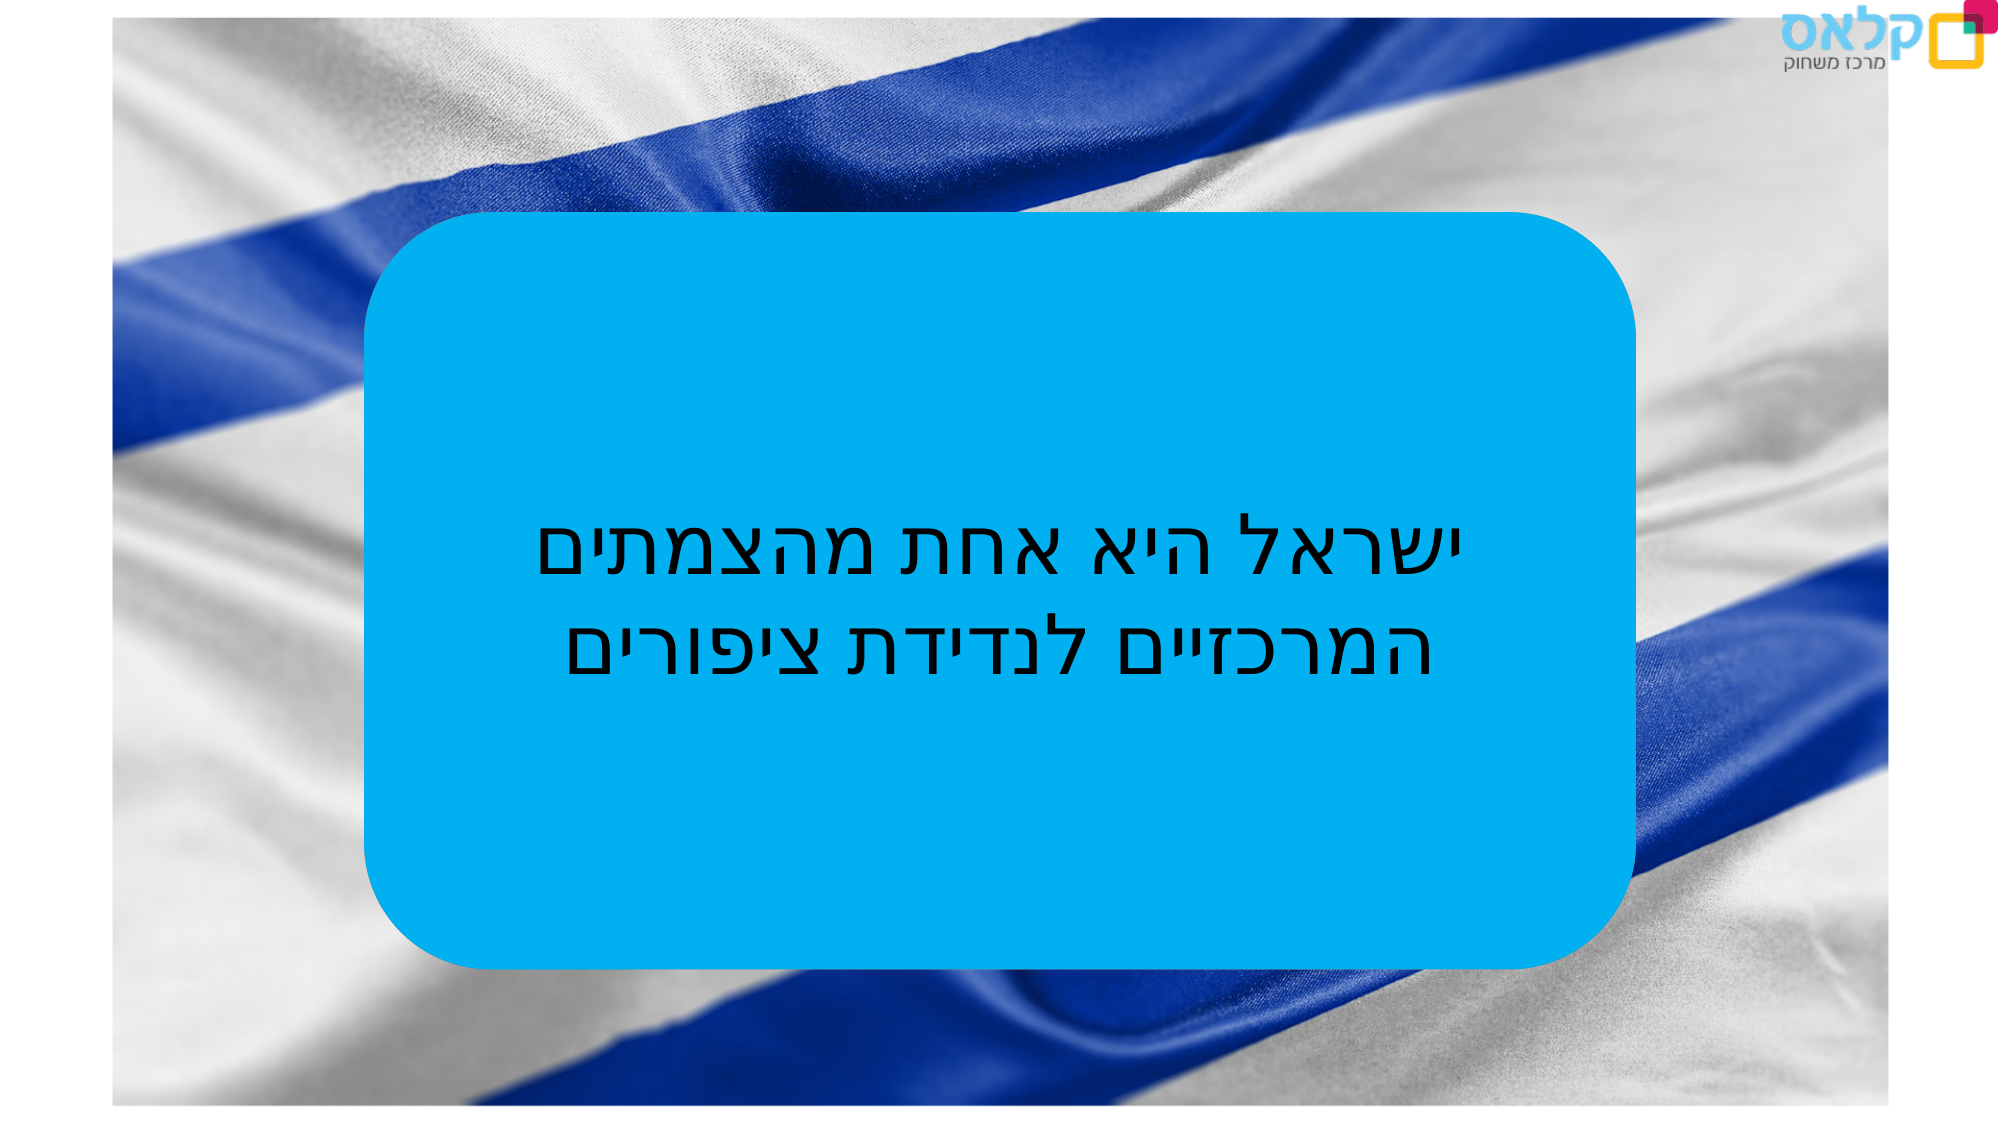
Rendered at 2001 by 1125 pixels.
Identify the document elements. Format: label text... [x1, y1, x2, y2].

picture [0, 0, 2001, 1125]
text_box ישראל היא אחת מהצמתים המרכזיים לנדידת ציפורים [364, 212, 1636, 970]
